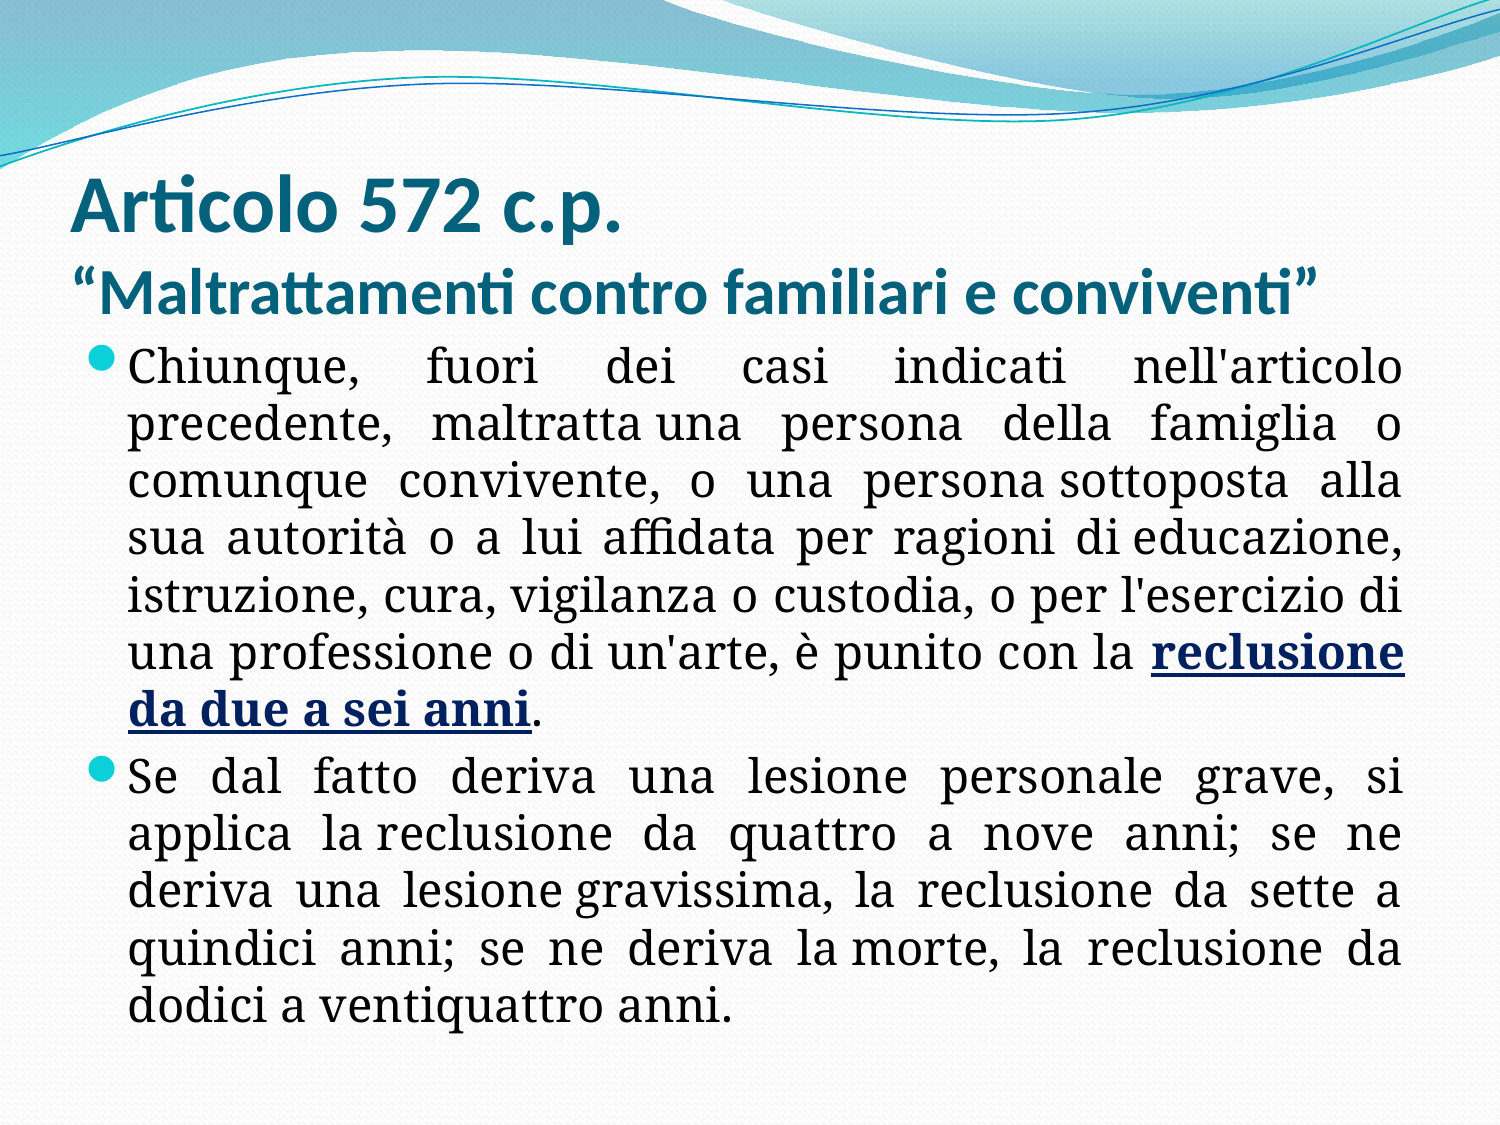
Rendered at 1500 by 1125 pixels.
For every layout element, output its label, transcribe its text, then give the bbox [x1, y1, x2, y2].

title Articolo 572 c.p. “Maltrattamenti contro familiari e conviventi” [70, 140, 1421, 328]
list Chiunque, fuori dei casi indicati nell'articolo precedente, maltratta una persona della famiglia o comunque convivente, o una persona sottoposta alla sua autorità o a lui affidata per ragioni di educazione, istruzione, cura, vigilanza o custodia, o per l'esercizio di una professione o di un'arte, è punito con la reclusione da due a sei anni. Se dal fatto deriva una lesione personale grave, si applica la reclusione da quattro a nove anni; se ne deriva una lesione gravissima, la reclusione da sette a quindici anni; se ne deriva la morte, la reclusione da dodici a ventiquattro anni. [70, 328, 1421, 1049]
